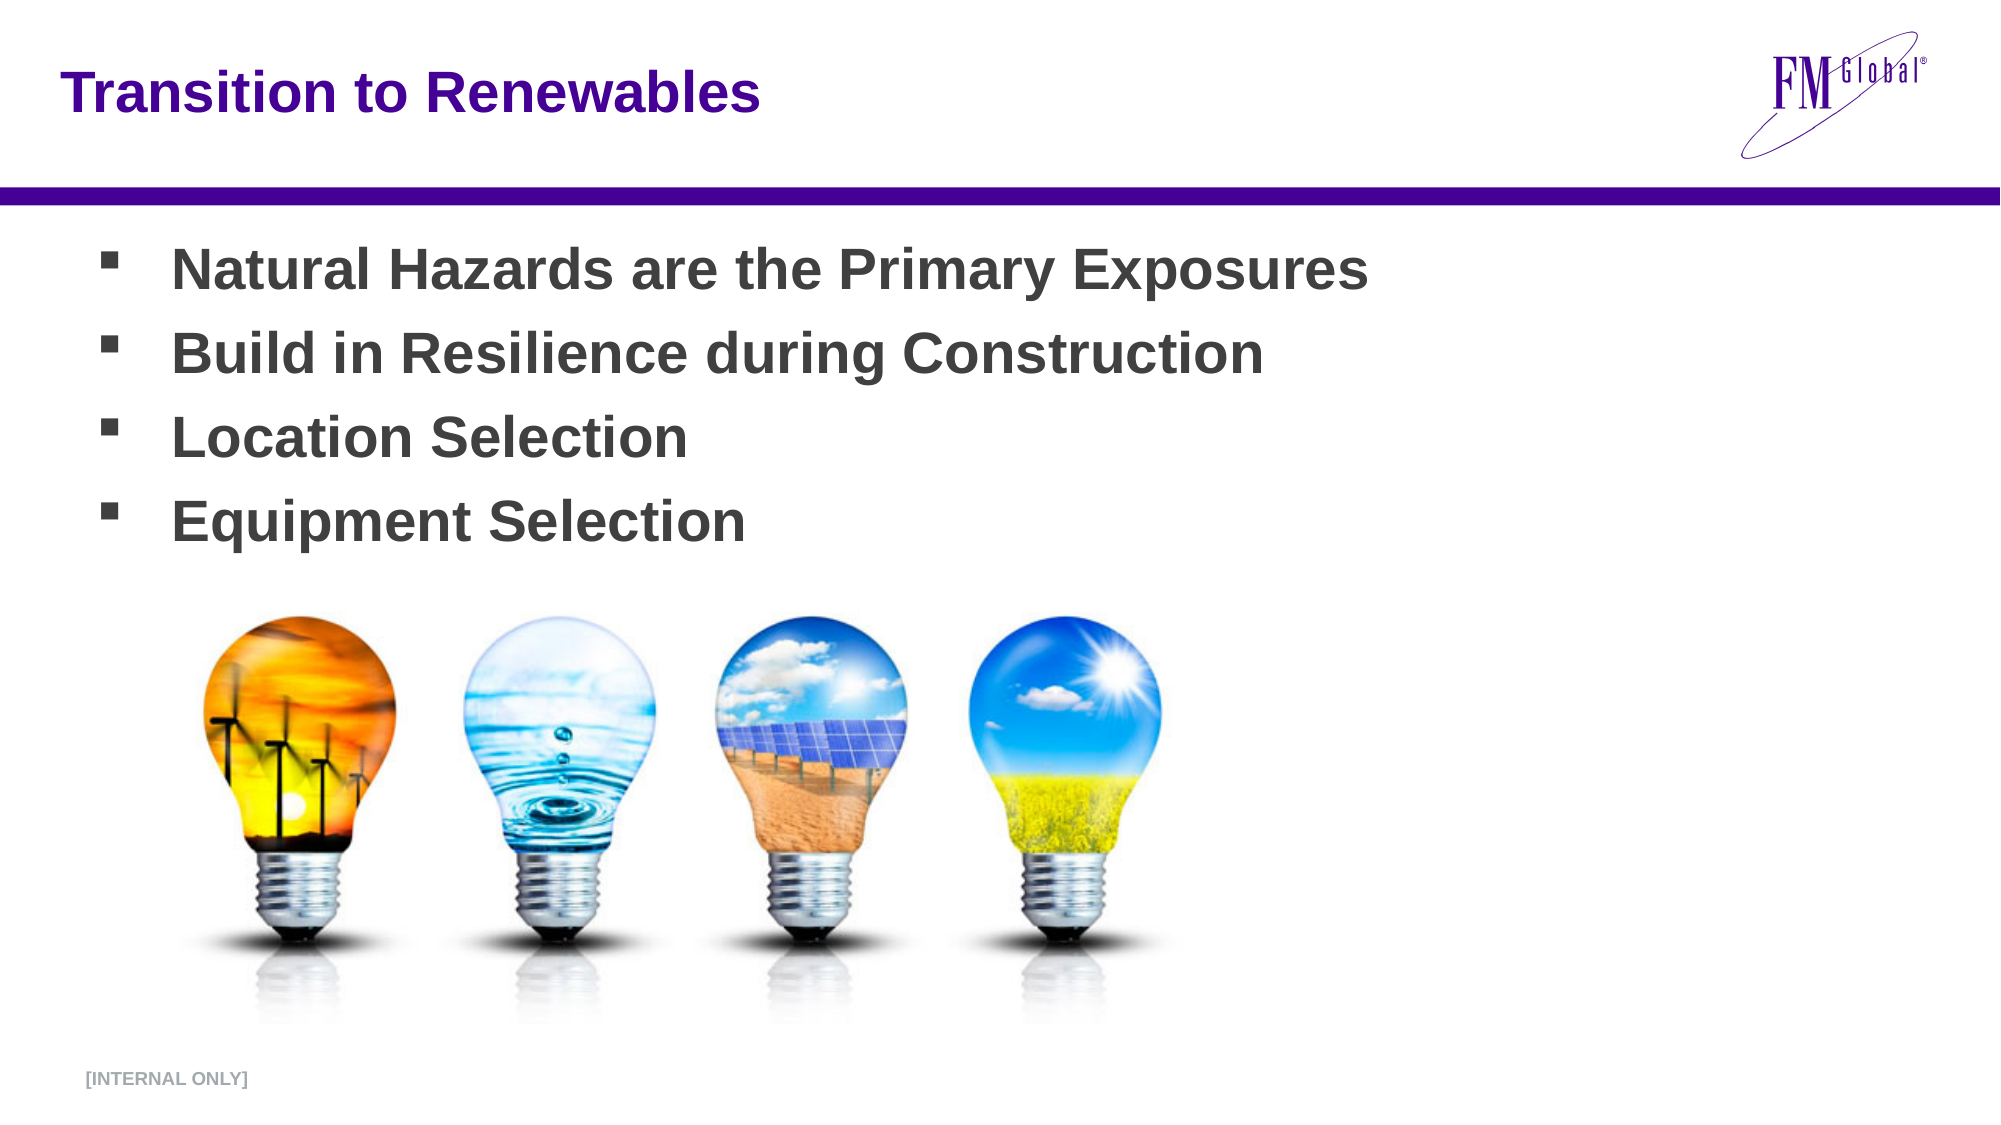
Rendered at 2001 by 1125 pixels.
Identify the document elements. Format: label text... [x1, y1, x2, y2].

picture [1741, 31, 1927, 159]
picture [171, 562, 1194, 1024]
list Natural Hazards are the Primary Exposures Build in Resilience during Construction Location Selection Equipment Selection [96, 239, 1874, 979]
title Transition to Renewables [0, 0, 1667, 188]
